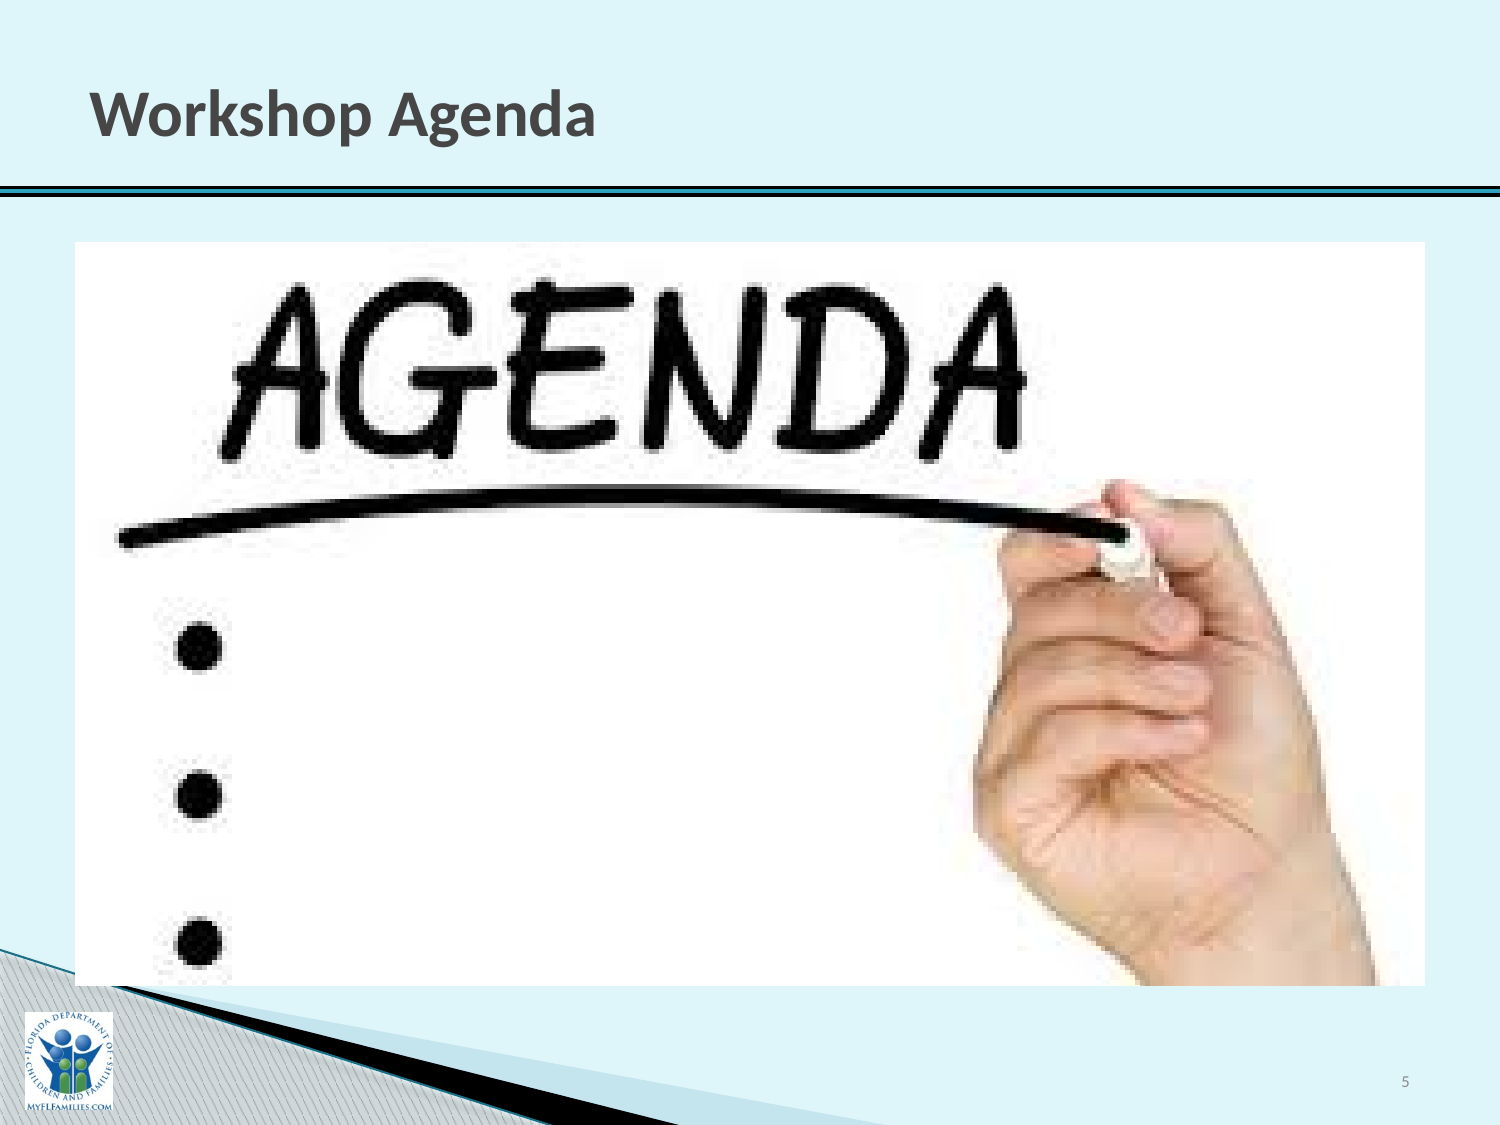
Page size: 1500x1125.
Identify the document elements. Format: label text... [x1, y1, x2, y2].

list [74, 242, 1426, 986]
title Workshop Agenda [75, 45, 1425, 175]
slide_number 5 [1299, 1051, 1425, 1112]
picture [25, 1012, 113, 1110]
